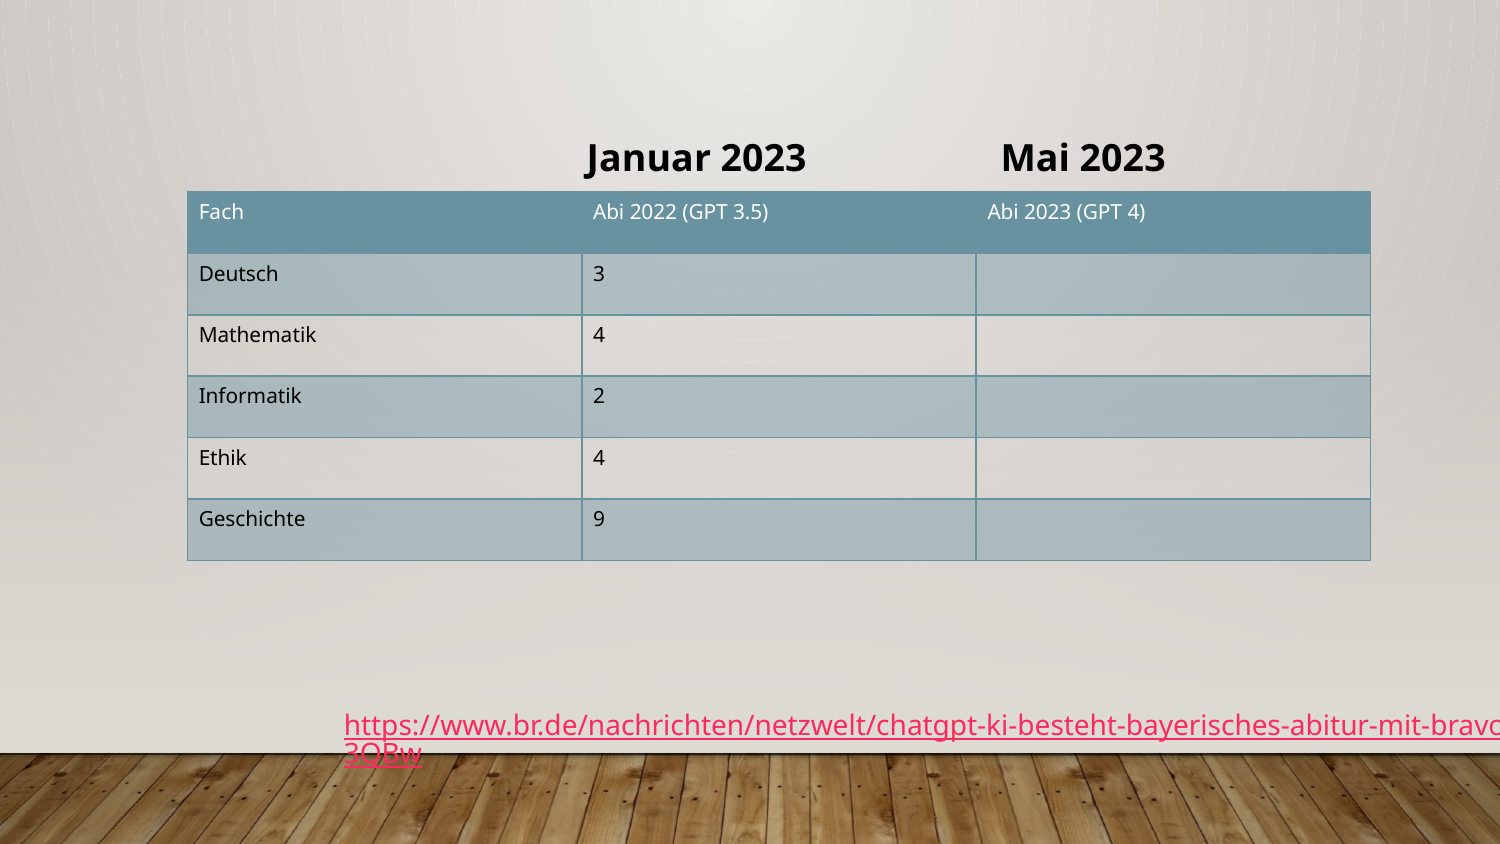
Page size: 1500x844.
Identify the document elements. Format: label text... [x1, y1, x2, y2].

picture [0, 753, 1500, 844]
table_header Fach [188, 193, 581, 252]
table_cell Geschichte [188, 500, 581, 560]
table_cell 9 [583, 500, 975, 560]
table_cell 2 [583, 377, 975, 437]
table_cell [977, 316, 1370, 375]
table_cell Informatik [188, 377, 581, 437]
table_cell 4 [583, 316, 975, 375]
text_box Januar 2023 [571, 127, 822, 187]
table_cell [977, 438, 1370, 498]
table_cell [977, 254, 1370, 314]
table_cell [977, 500, 1370, 560]
table_cell [977, 377, 1370, 437]
table_cell Mathematik [188, 316, 581, 375]
table_header Abi 2022 (GPT 3.5) [583, 193, 975, 252]
table_cell Ethik [188, 438, 581, 498]
table_header Abi 2023 (GPT 4) [977, 193, 1370, 252]
table_cell Deutsch [188, 254, 581, 314]
text_box https://www.br.de/nachrichten/netzwelt/chatgpt-ki-besteht-bayerisches-abitur-mit-bravour,TfB3QBw [329, 699, 1500, 787]
table_cell 4 [583, 438, 975, 498]
text_box Mai 2023 [985, 127, 1181, 187]
table_cell 3 [583, 254, 975, 314]
